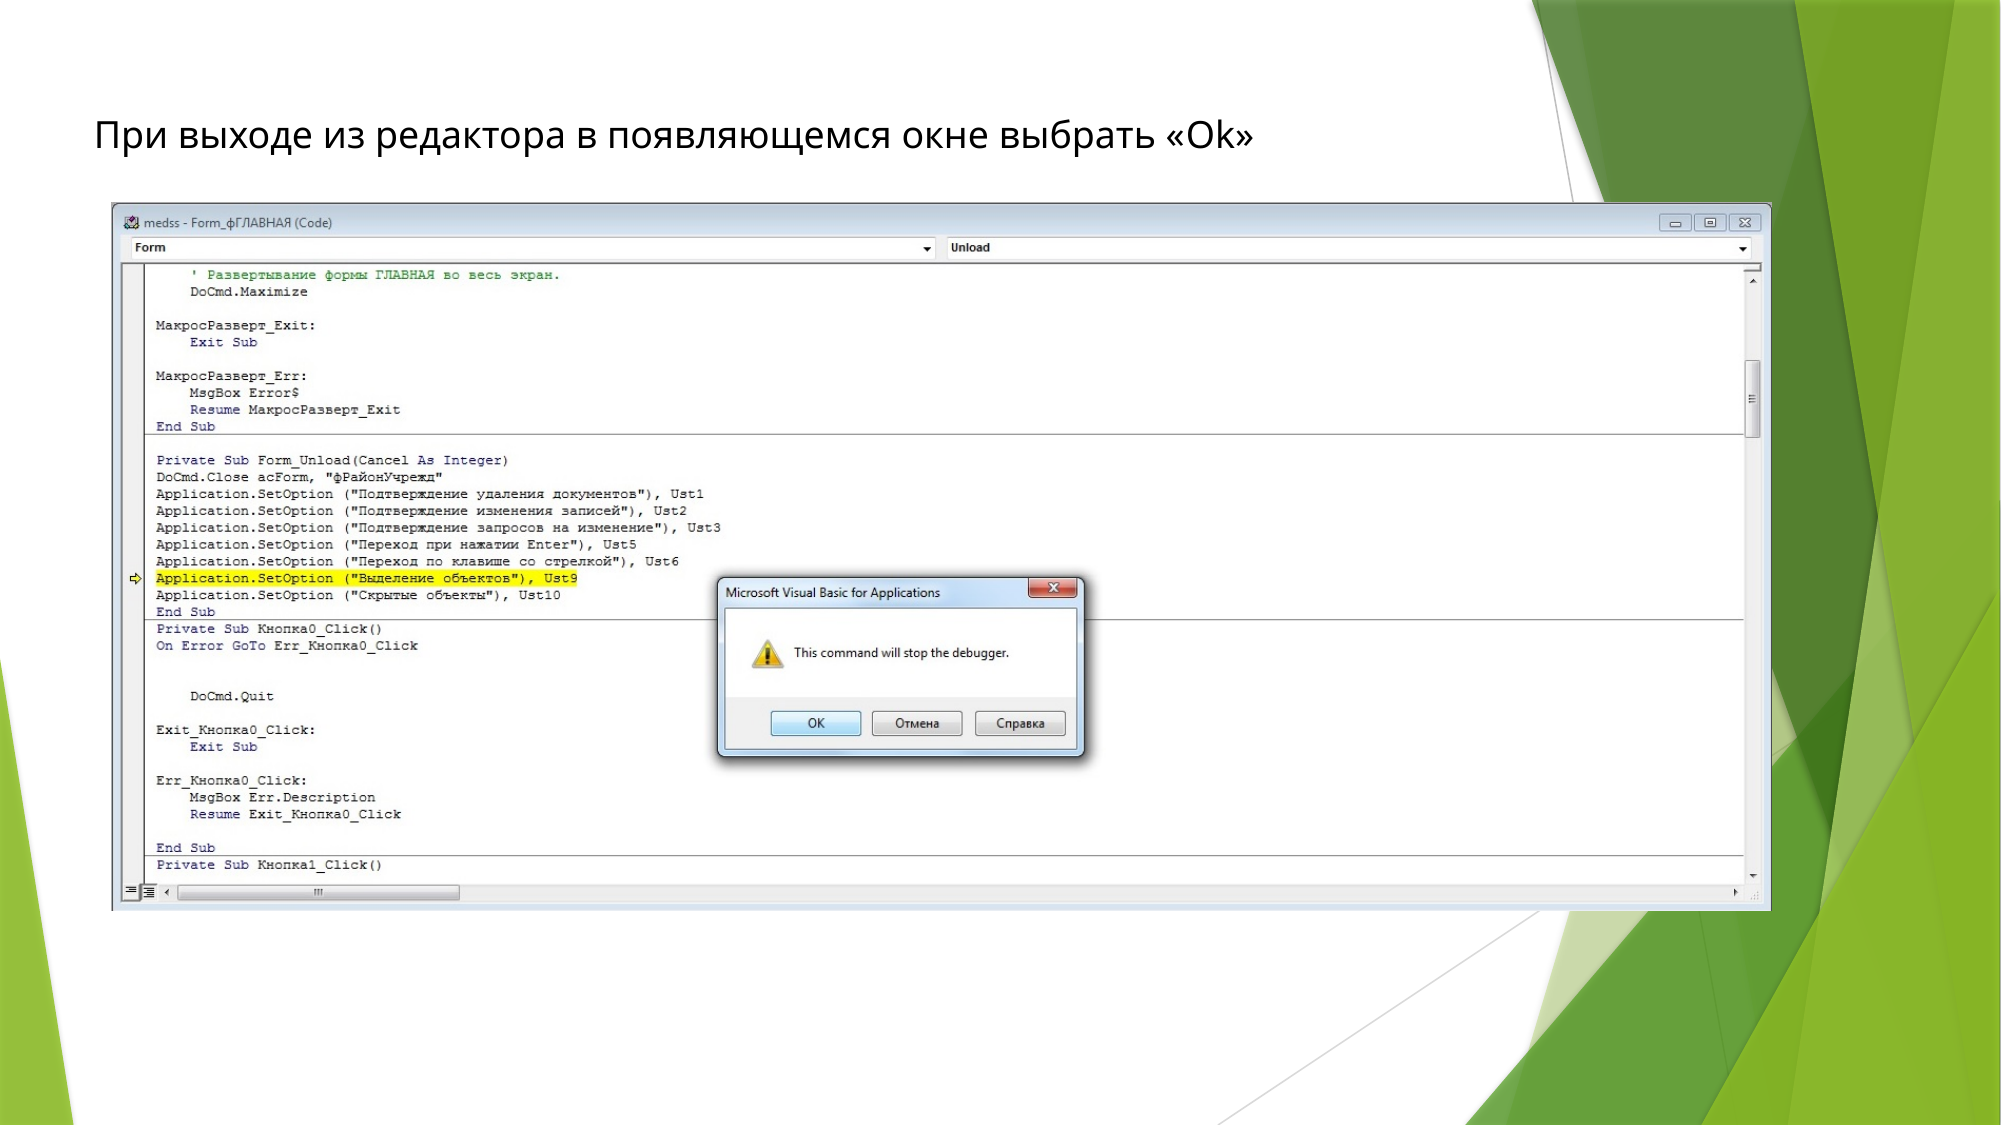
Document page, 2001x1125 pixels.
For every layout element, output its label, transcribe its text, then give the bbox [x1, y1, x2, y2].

text_box При выходе из редактора в появляющемся окне выбрать «Ok» [79, 104, 1269, 164]
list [110, 201, 1772, 912]
